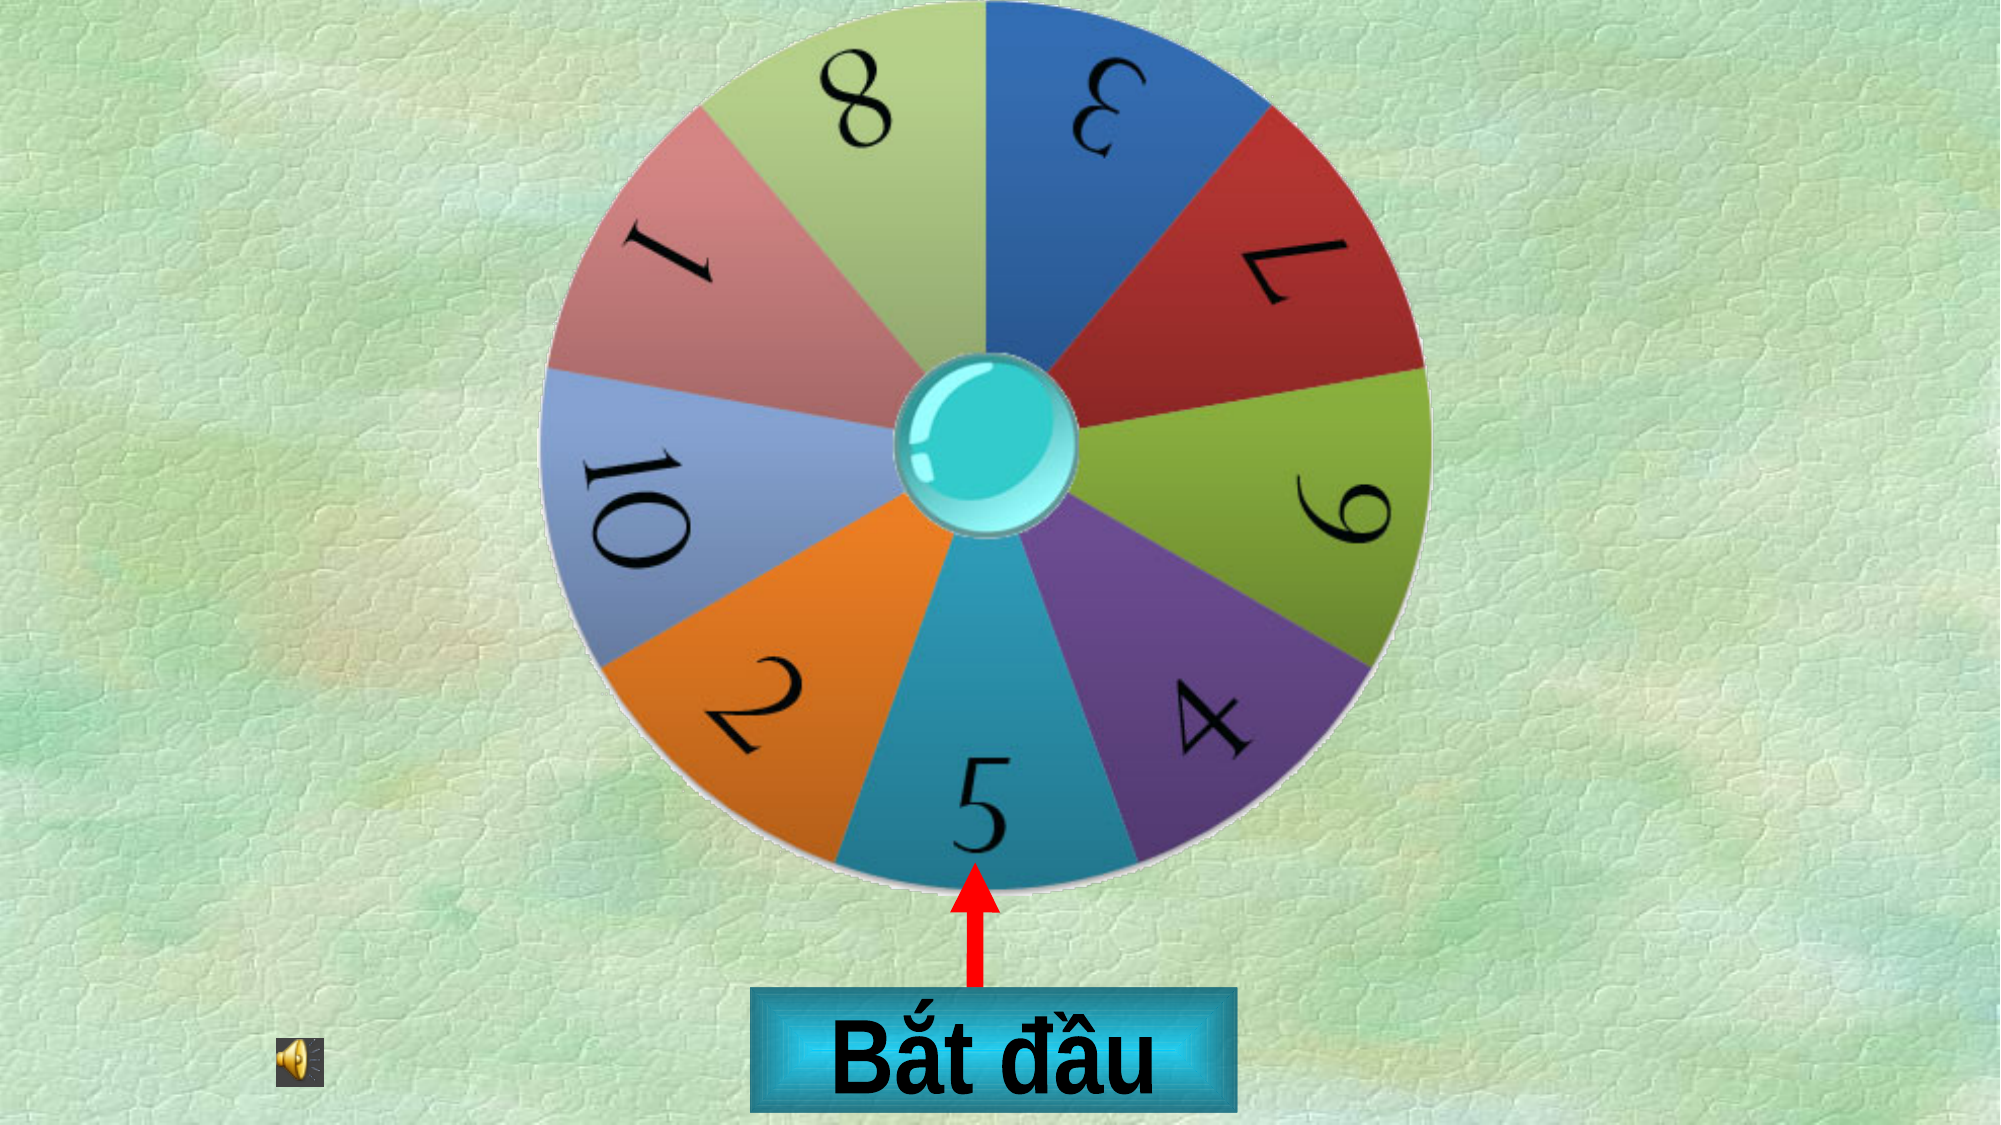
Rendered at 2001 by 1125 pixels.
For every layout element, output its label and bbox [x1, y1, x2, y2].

picture [0, 0, 2000, 1125]
text_box [749, 987, 1238, 1113]
